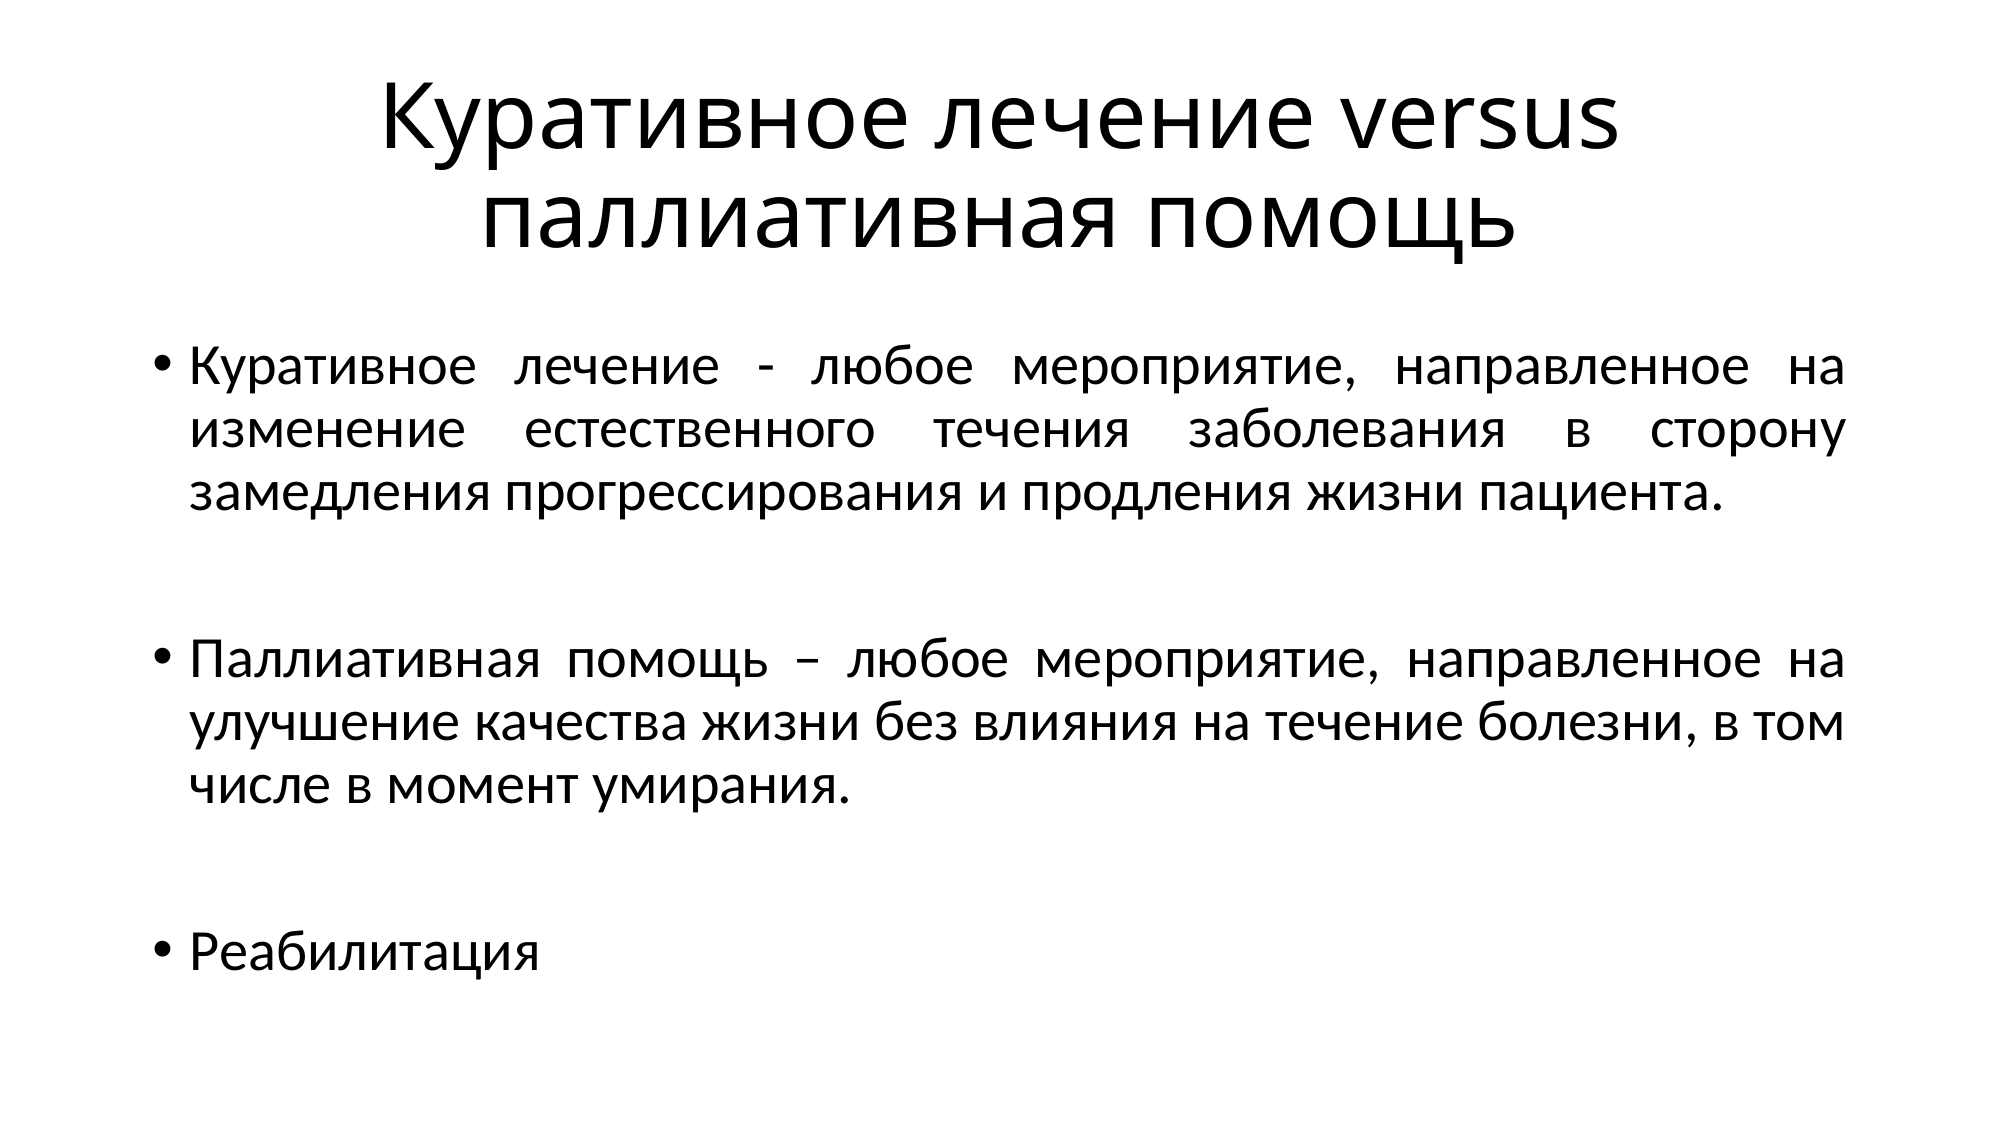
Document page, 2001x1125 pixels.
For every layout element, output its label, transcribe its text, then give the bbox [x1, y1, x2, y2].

title Куративноe лечение versus паллиативная помощь [137, 59, 1863, 278]
list Куративное лечение - любое мероприятие, направленное на изменение естественного течения заболевания в сторону замедления прогрессирования и продления жизни пациента. Паллиативная помощь – любое мероприятие, направленное на улучшение качества жизни без влияния на течение болезни, в том числе в момент умирания. Реабилитация [137, 326, 1863, 1021]
